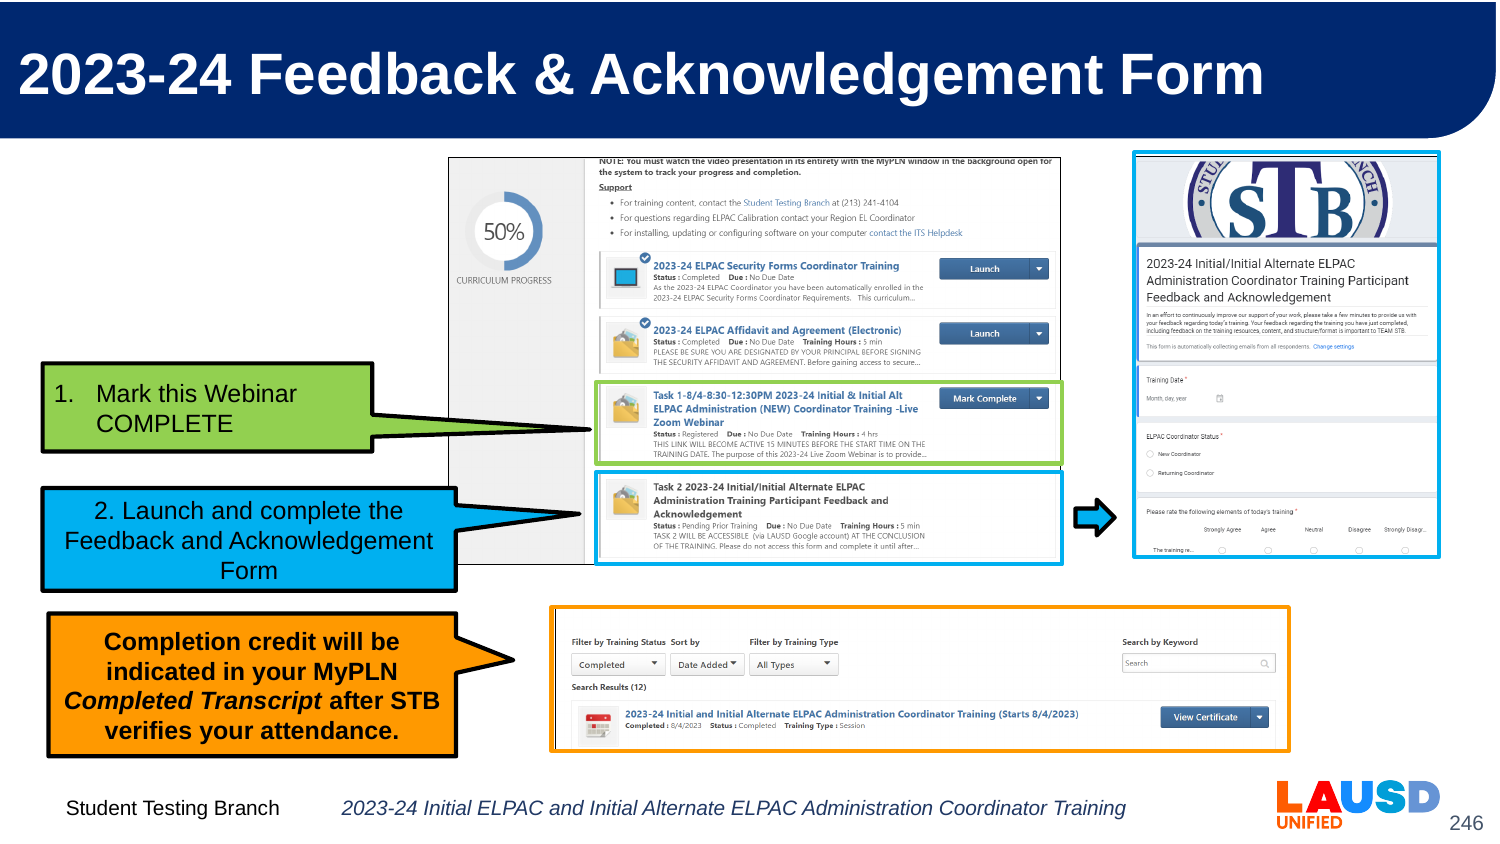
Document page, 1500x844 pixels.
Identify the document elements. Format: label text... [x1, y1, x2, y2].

text_box [1073, 497, 1117, 538]
text_box [549, 605, 557, 753]
footer 2023-24 Initial ELPAC and Initial Alternate ELPAC Administration Coordinator Training [326, 787, 1258, 828]
title 2023-24 Feedback & Acknowledgement Form [6, 2, 1351, 141]
picture [1137, 155, 1436, 554]
text_box [1132, 150, 1441, 156]
text_box Completion credit will be indicated in your MyPLN Completed Transcript after STB verifies your attendance. [46, 611, 516, 759]
text_box Mark this Webinar COMPLETE​ [40, 361, 442, 454]
picture [555, 606, 1289, 751]
text_box 2. Launch and complete the Feedback and Acknowledgement Form​ [40, 485, 458, 593]
picture [447, 157, 1061, 565]
picture [1277, 780, 1440, 829]
picture [599, 475, 1059, 561]
